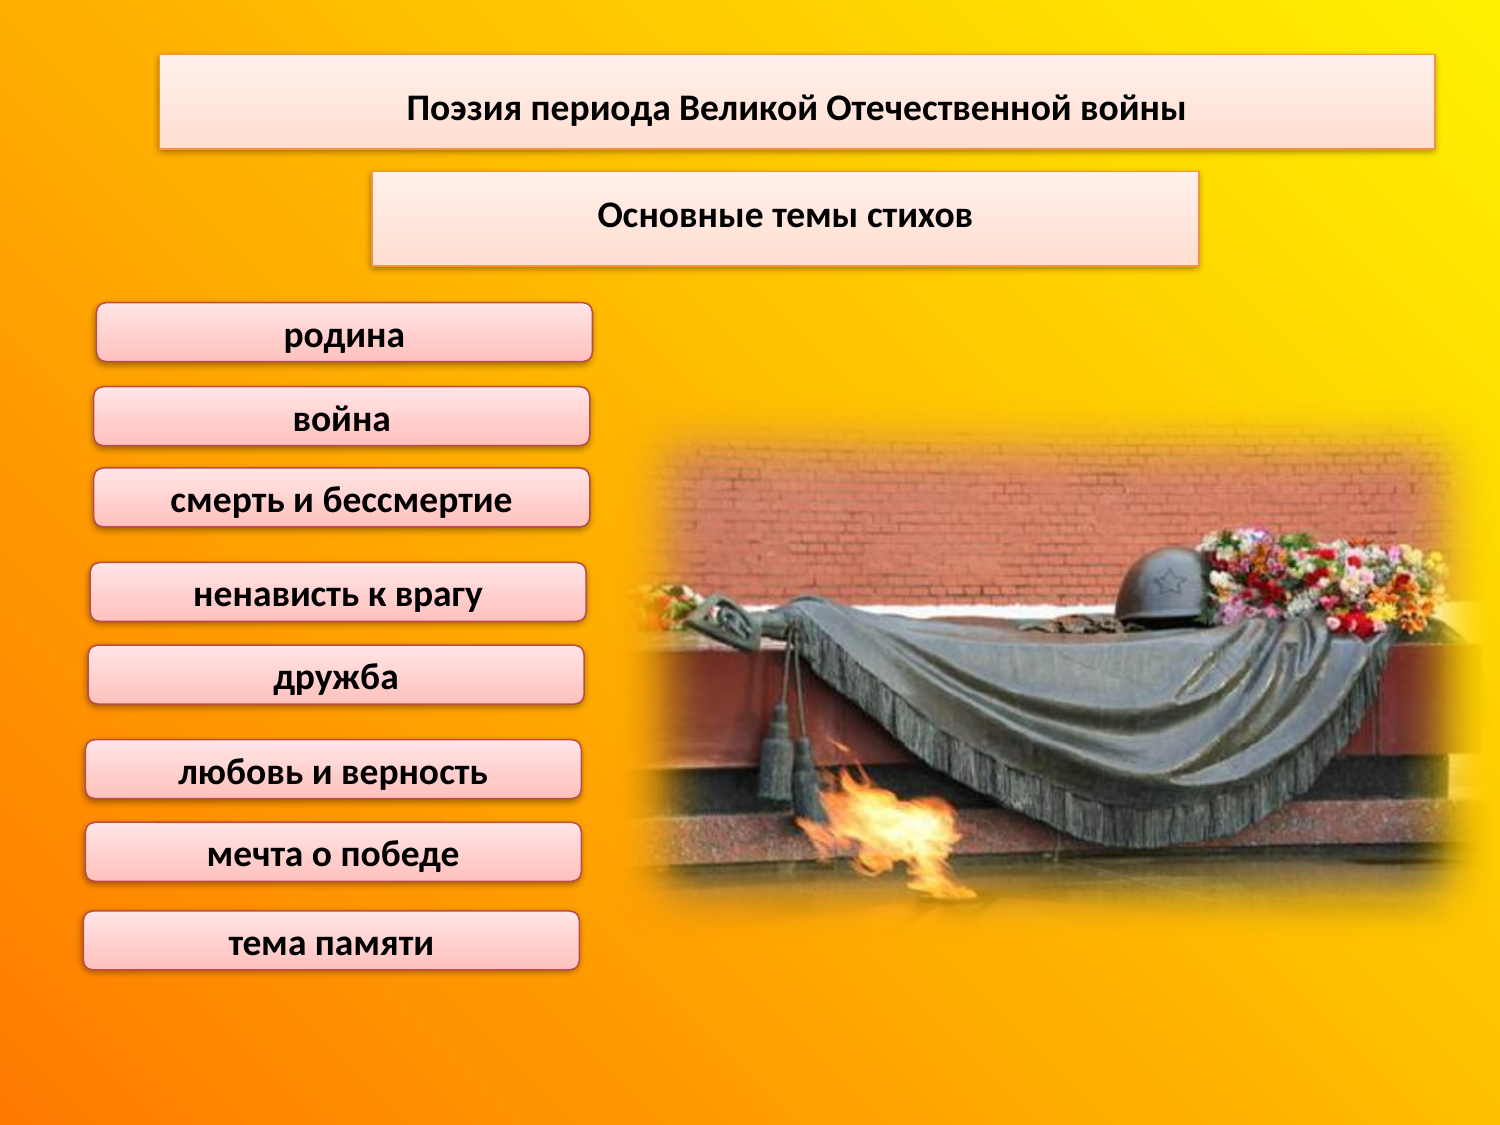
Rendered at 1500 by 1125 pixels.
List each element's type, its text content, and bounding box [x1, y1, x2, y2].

text_box ненависть к врагу [89, 561, 588, 623]
text_box война [92, 385, 591, 447]
text_box любовь и верность [84, 738, 583, 800]
text_box родина [95, 301, 594, 363]
text_box Поэзия периода Великой Отечественной войны [159, 54, 1436, 150]
text_box тема памяти [82, 910, 581, 971]
picture [614, 395, 1494, 941]
text_box дружба [87, 644, 585, 705]
text_box смерть и бессмертие [92, 467, 591, 528]
text_box мечта о победе [84, 821, 583, 883]
text_box Основные темы стихов [371, 171, 1200, 267]
